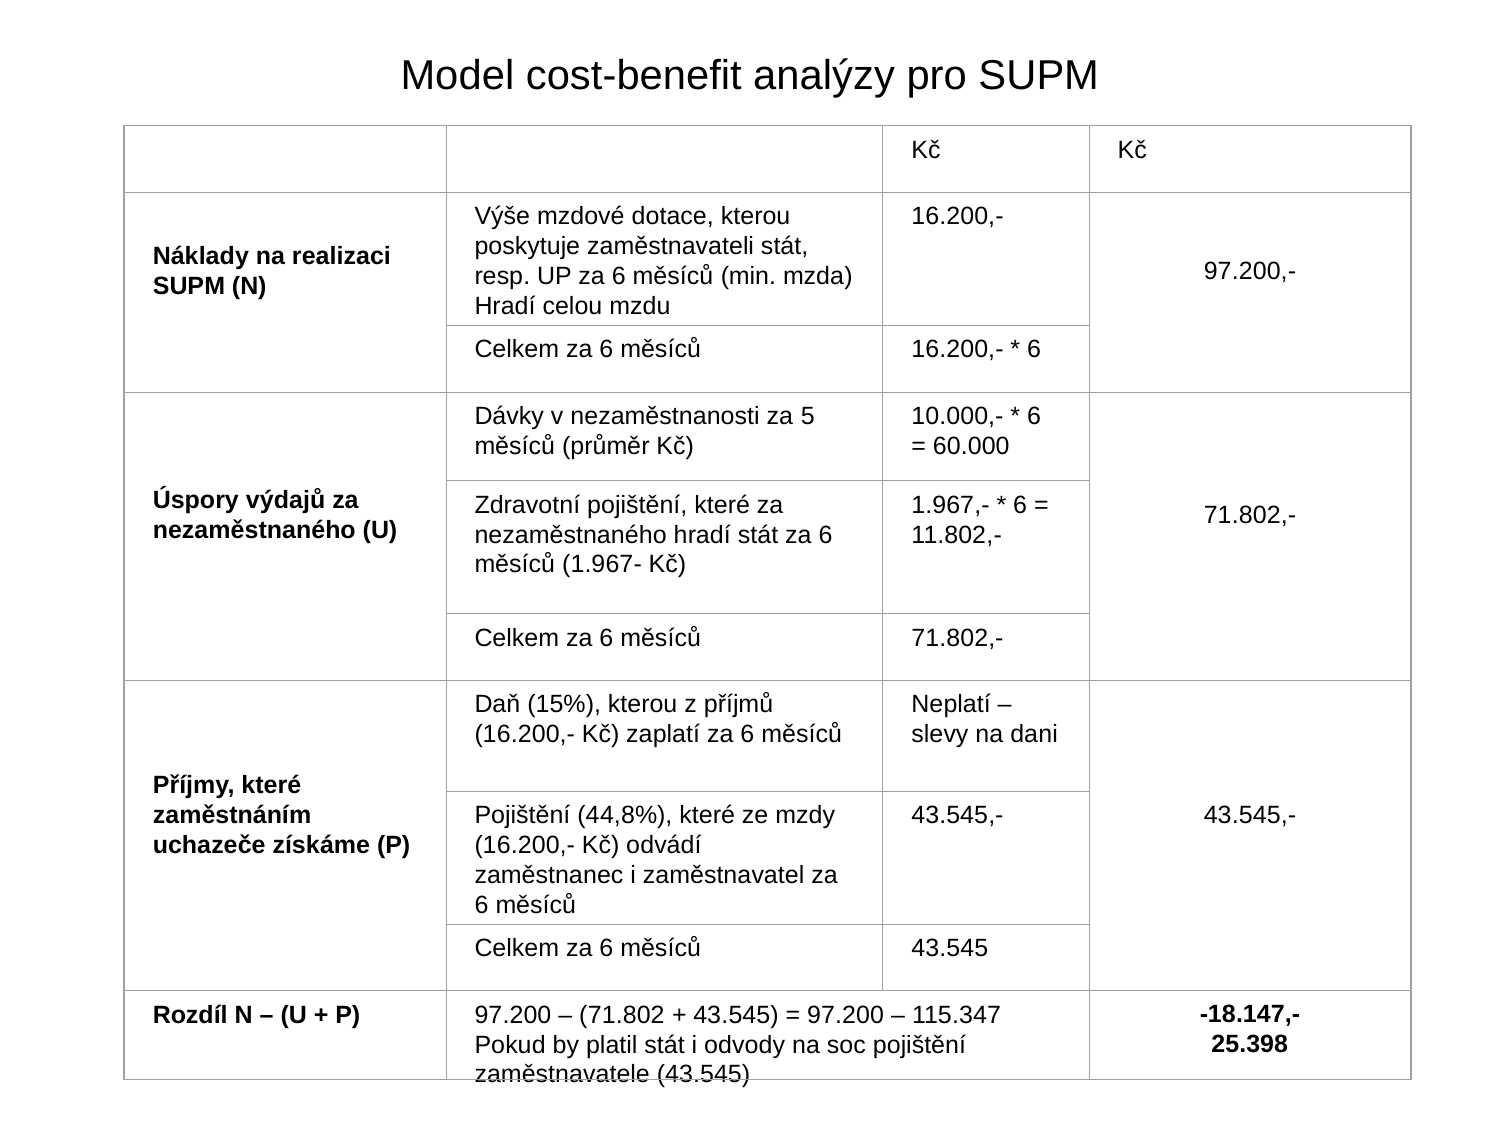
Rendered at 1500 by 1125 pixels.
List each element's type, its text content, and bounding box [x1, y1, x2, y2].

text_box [123, 125, 1412, 1081]
title Model cost-benefit analýzy pro SUPM [75, 45, 1425, 100]
